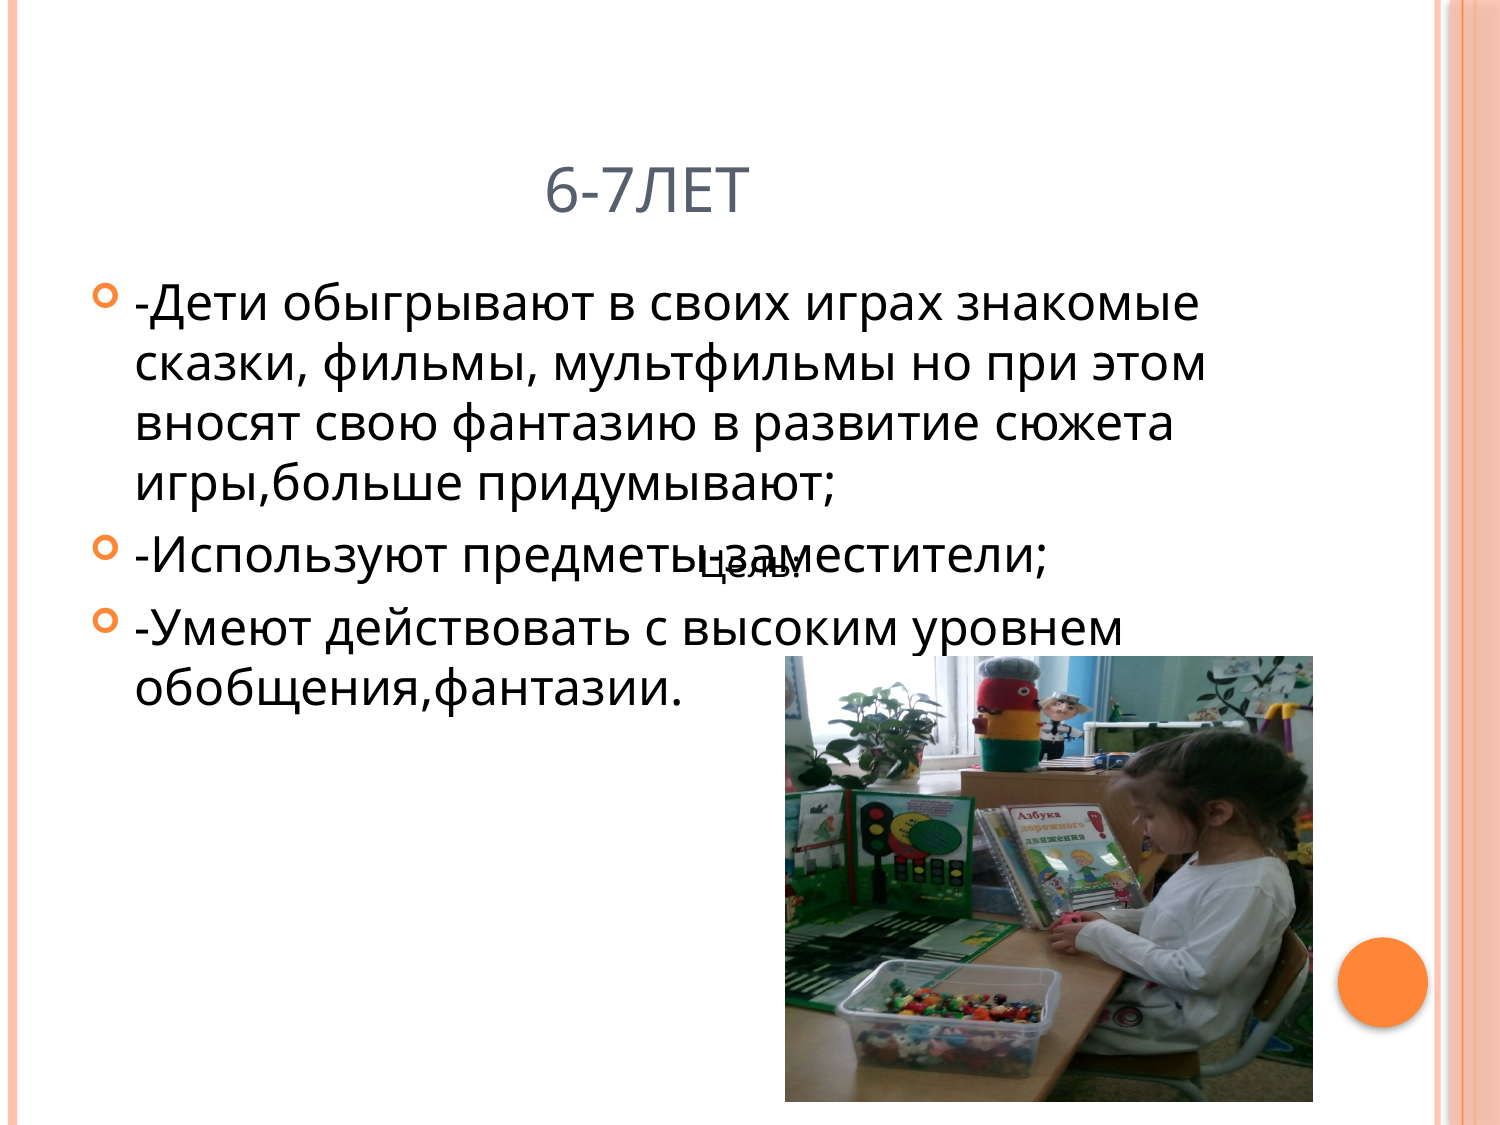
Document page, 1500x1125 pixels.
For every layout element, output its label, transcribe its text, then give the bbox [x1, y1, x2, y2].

list -Дети обыгрывают в своих играх знакомые сказки, фильмы, мультфильмы но при этом вносят свою фантазию в развитие сюжета игры,больше придумывают; -Используют предметы-заместители; -Умеют действовать с высоким уровнем обобщения,фантазии. [75, 262, 1300, 1062]
title 6-7лет [75, 45, 1300, 233]
text_box Цель: [683, 532, 817, 592]
picture [784, 655, 1313, 1103]
